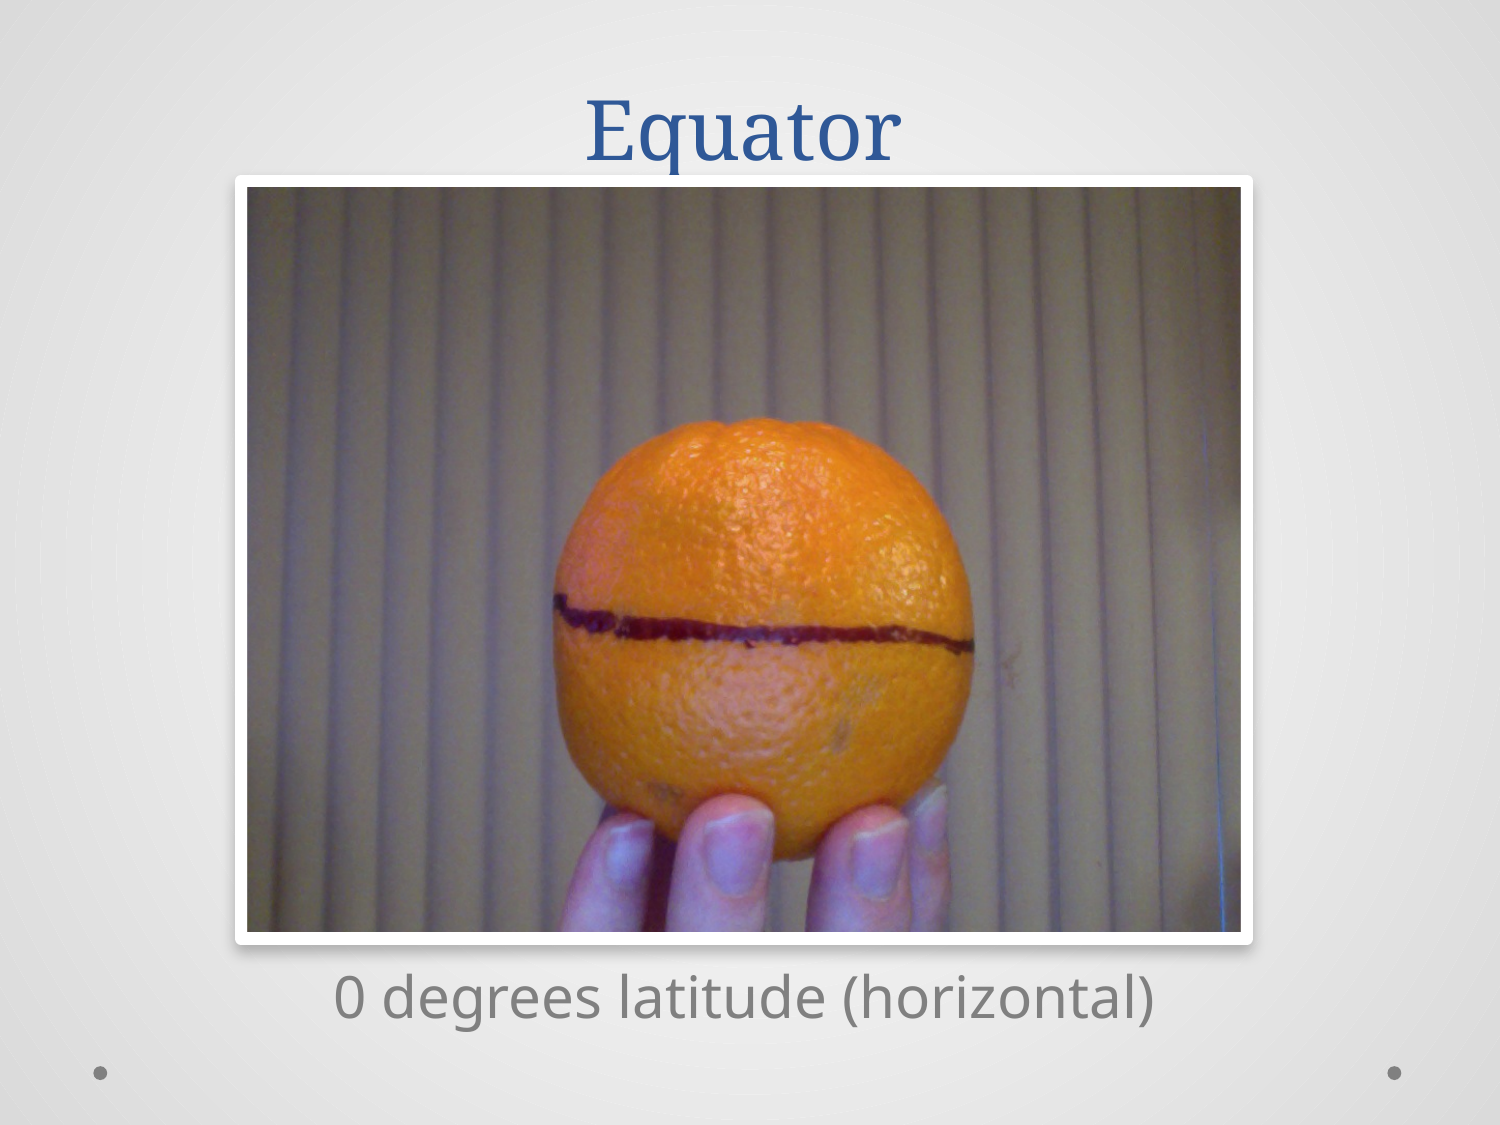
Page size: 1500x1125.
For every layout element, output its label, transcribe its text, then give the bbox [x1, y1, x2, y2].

list 0 degrees latitude (horizontal) [275, 953, 1213, 1062]
picture [247, 187, 1241, 933]
title Equator [275, 37, 1213, 174]
